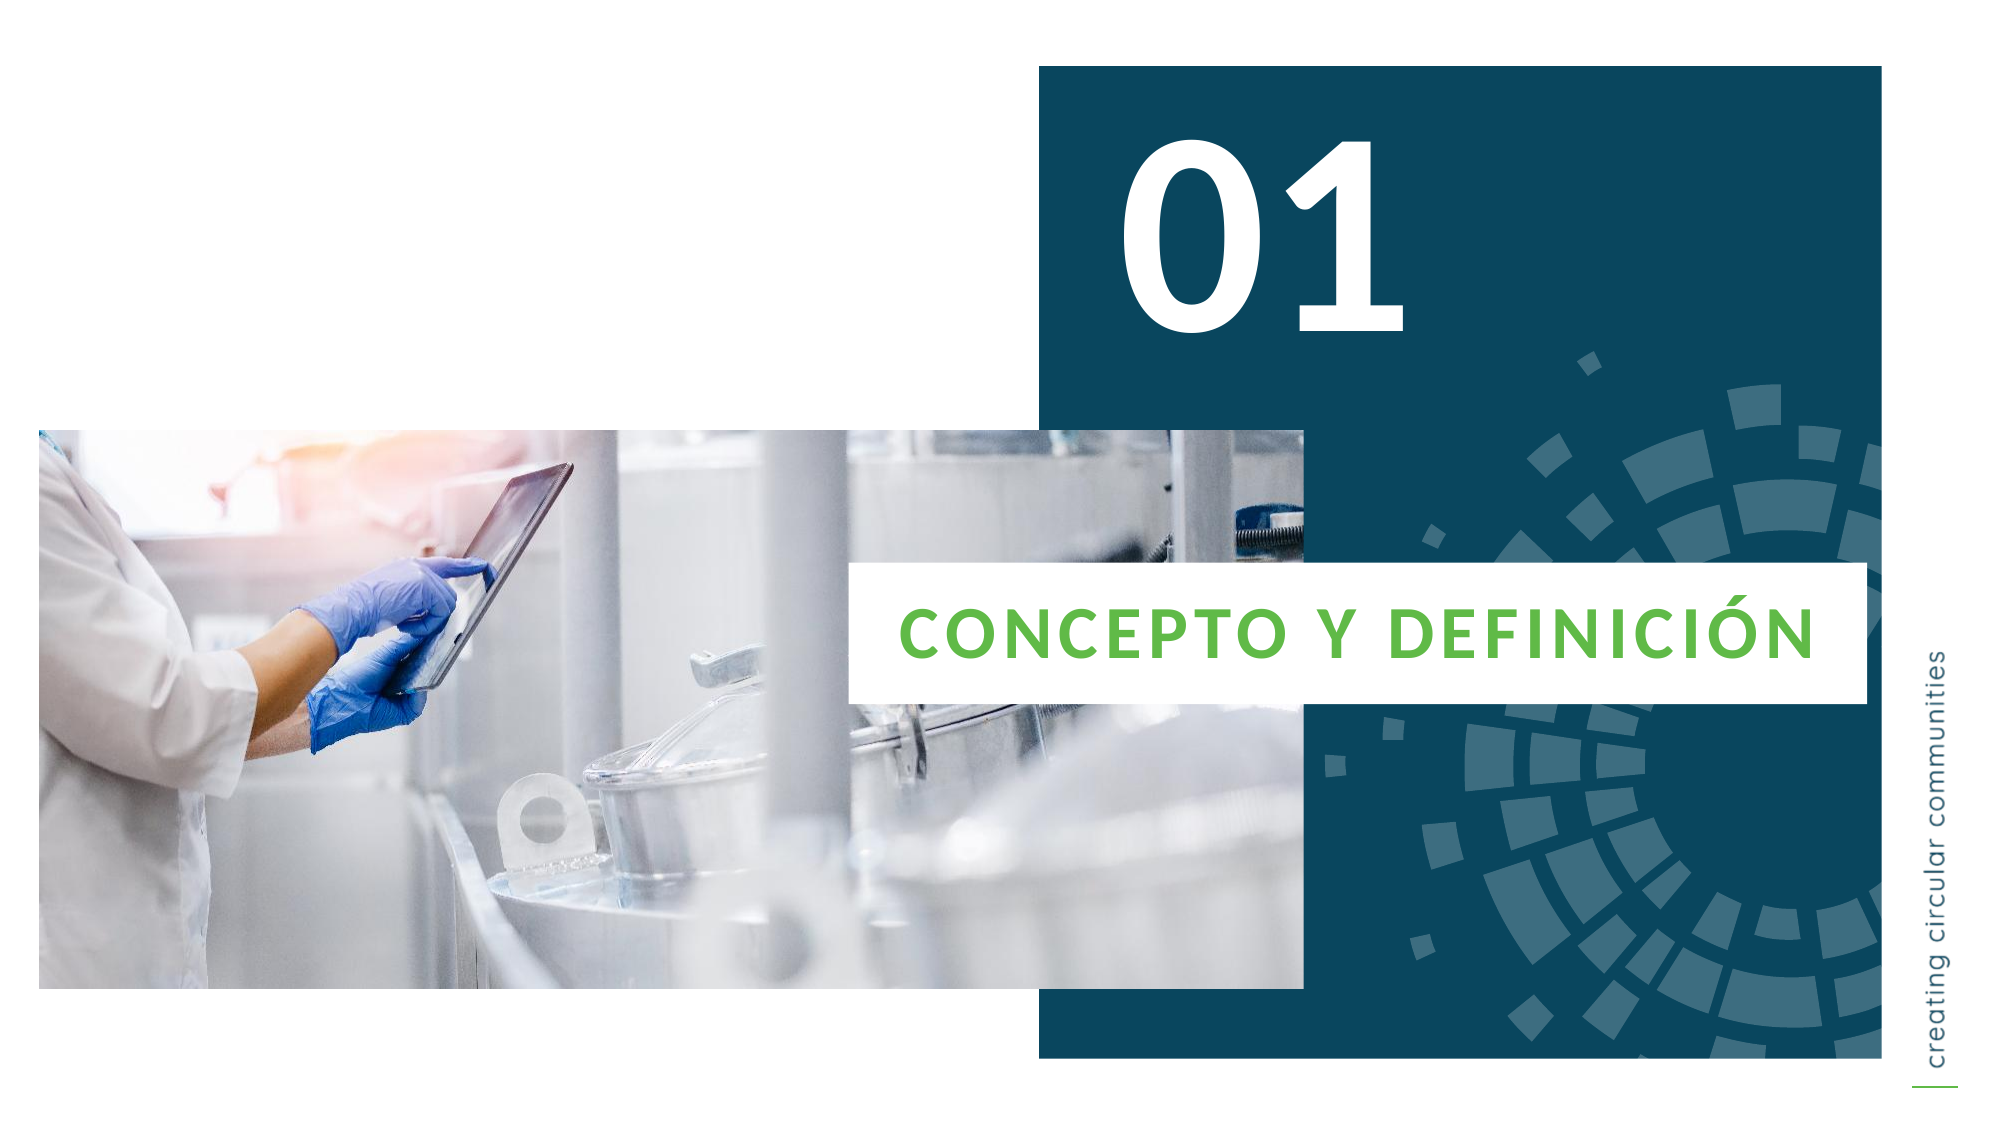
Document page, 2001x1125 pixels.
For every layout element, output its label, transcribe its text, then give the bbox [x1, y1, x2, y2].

list 01 [1104, 72, 1444, 168]
picture [39, 430, 1304, 989]
text_box [1304, 561, 1868, 705]
text_box CONCEPTO Y DEFINICIÓN [1304, 576, 1831, 681]
picture [1919, 637, 1955, 1075]
